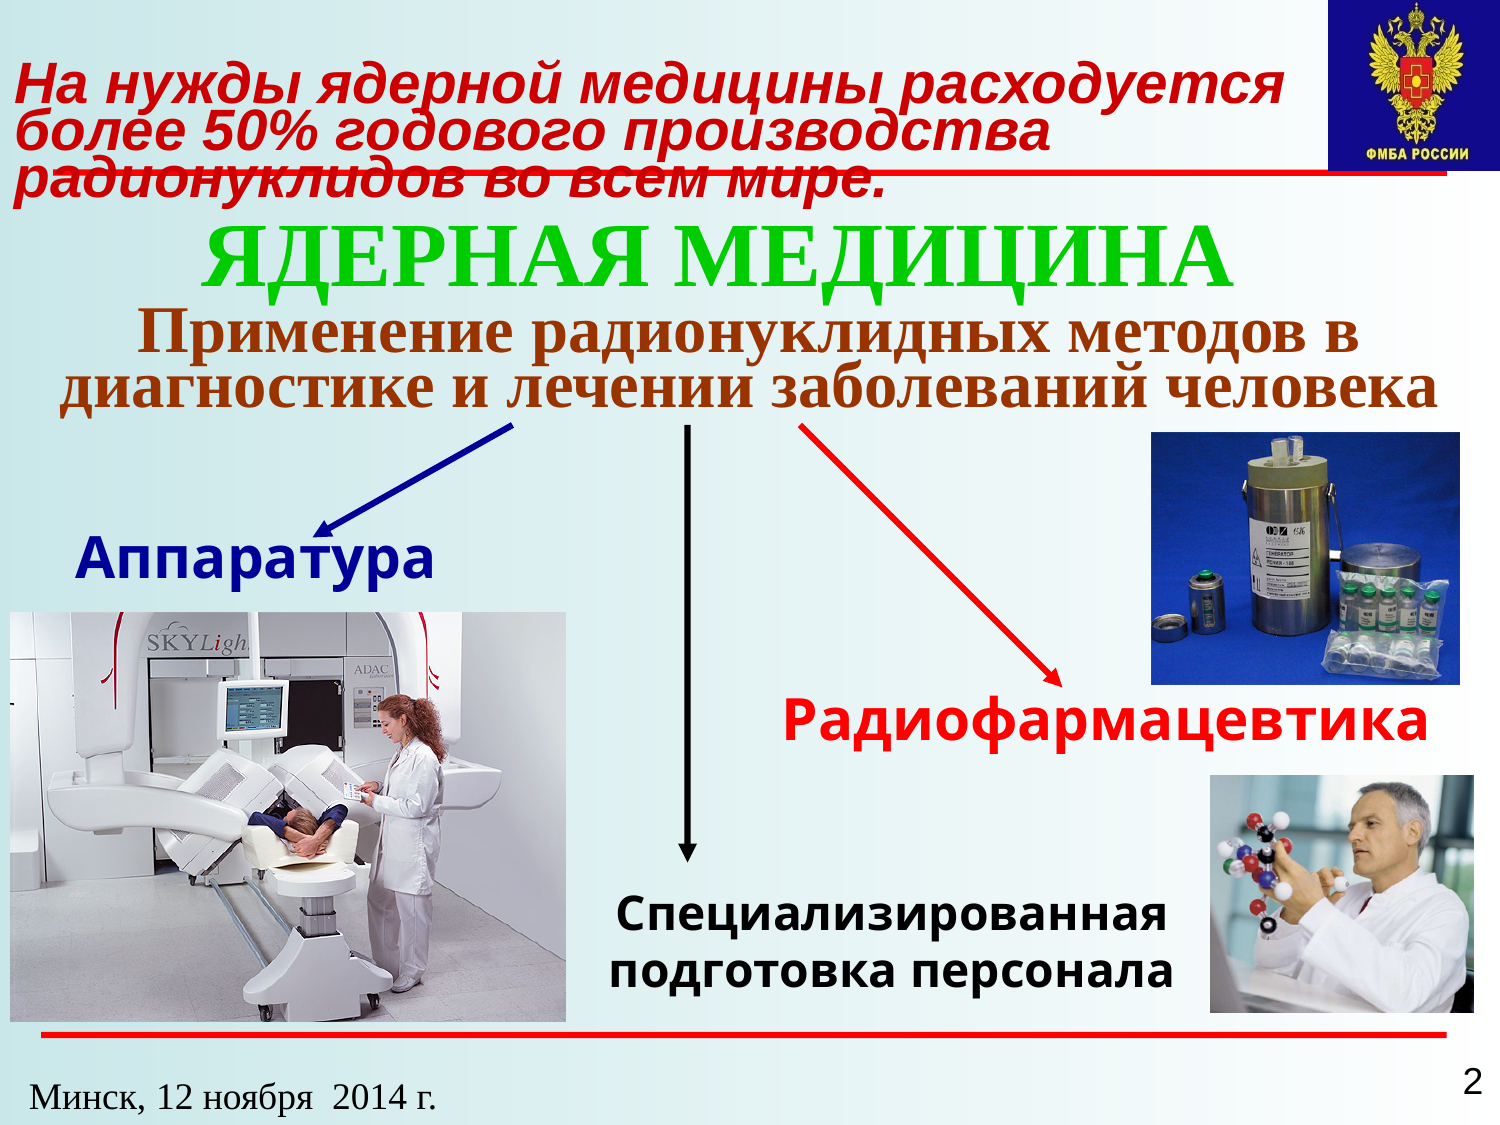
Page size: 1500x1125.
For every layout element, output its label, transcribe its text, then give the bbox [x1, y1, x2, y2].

text_box На нужды ядерной медицины расходуется более 50% годового производства радионуклидов во всем мире. [0, 0, 1338, 208]
picture [0, 612, 568, 1024]
text_box Минск, 12 ноября 2014 г. [0, 1064, 467, 1125]
picture [1338, 0, 1500, 171]
text_box Применение радионуклидных методов в диагностике и лечении заболеваний человека [0, 299, 1500, 427]
text_box Специализированная подготовка персонала [571, 874, 1205, 1005]
picture [1210, 774, 1474, 1013]
text_box 2 [1446, 1049, 1500, 1109]
text_box ЯДЕРНАЯ МЕДИЦИНА [124, 208, 1313, 299]
text_box Аппаратура [0, 512, 513, 598]
text_box Радиофармацевтика [712, 675, 1500, 760]
text_box [799, 424, 1063, 688]
picture [1151, 432, 1460, 685]
text_box [312, 424, 513, 538]
text_box [681, 424, 694, 863]
